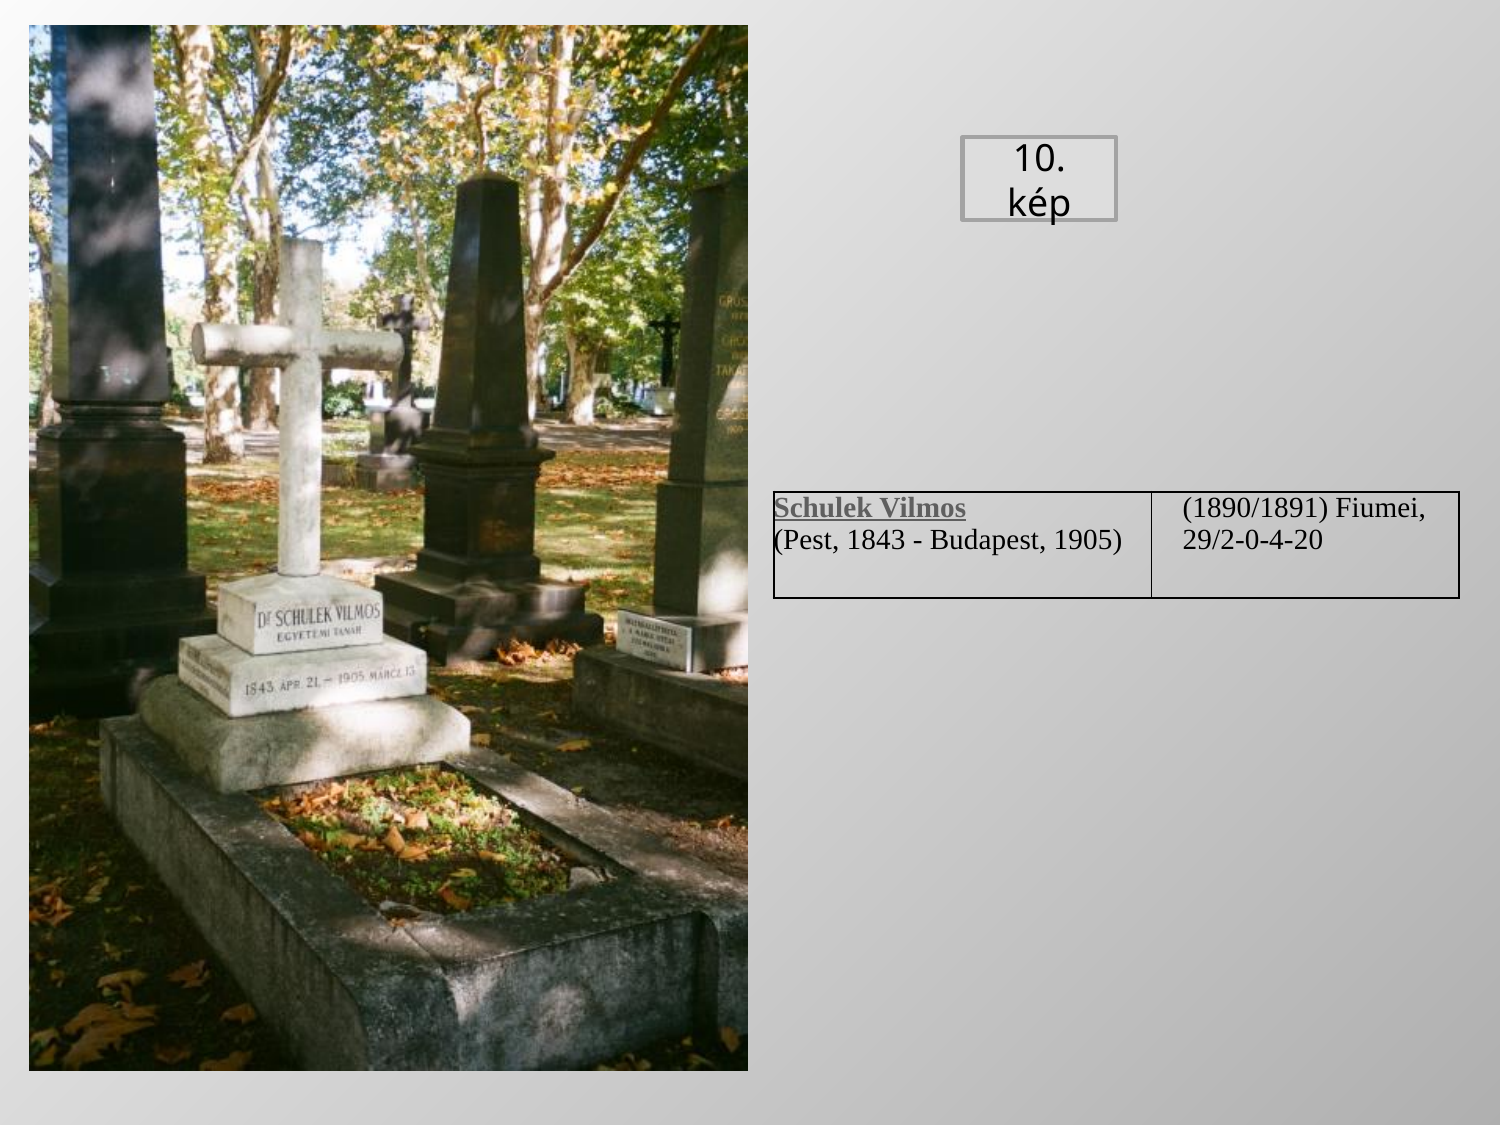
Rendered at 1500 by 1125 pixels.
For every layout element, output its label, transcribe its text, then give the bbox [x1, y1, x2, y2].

picture [29, 25, 748, 1071]
table_header Schulek Vilmos (Pest, 1843 - Budapest, 1905) [790, 493, 1151, 597]
text_box 10. kép [960, 135, 1118, 222]
table_header (1890/1891) Fiumei, 29/2-0-4-20 [1152, 493, 1458, 597]
